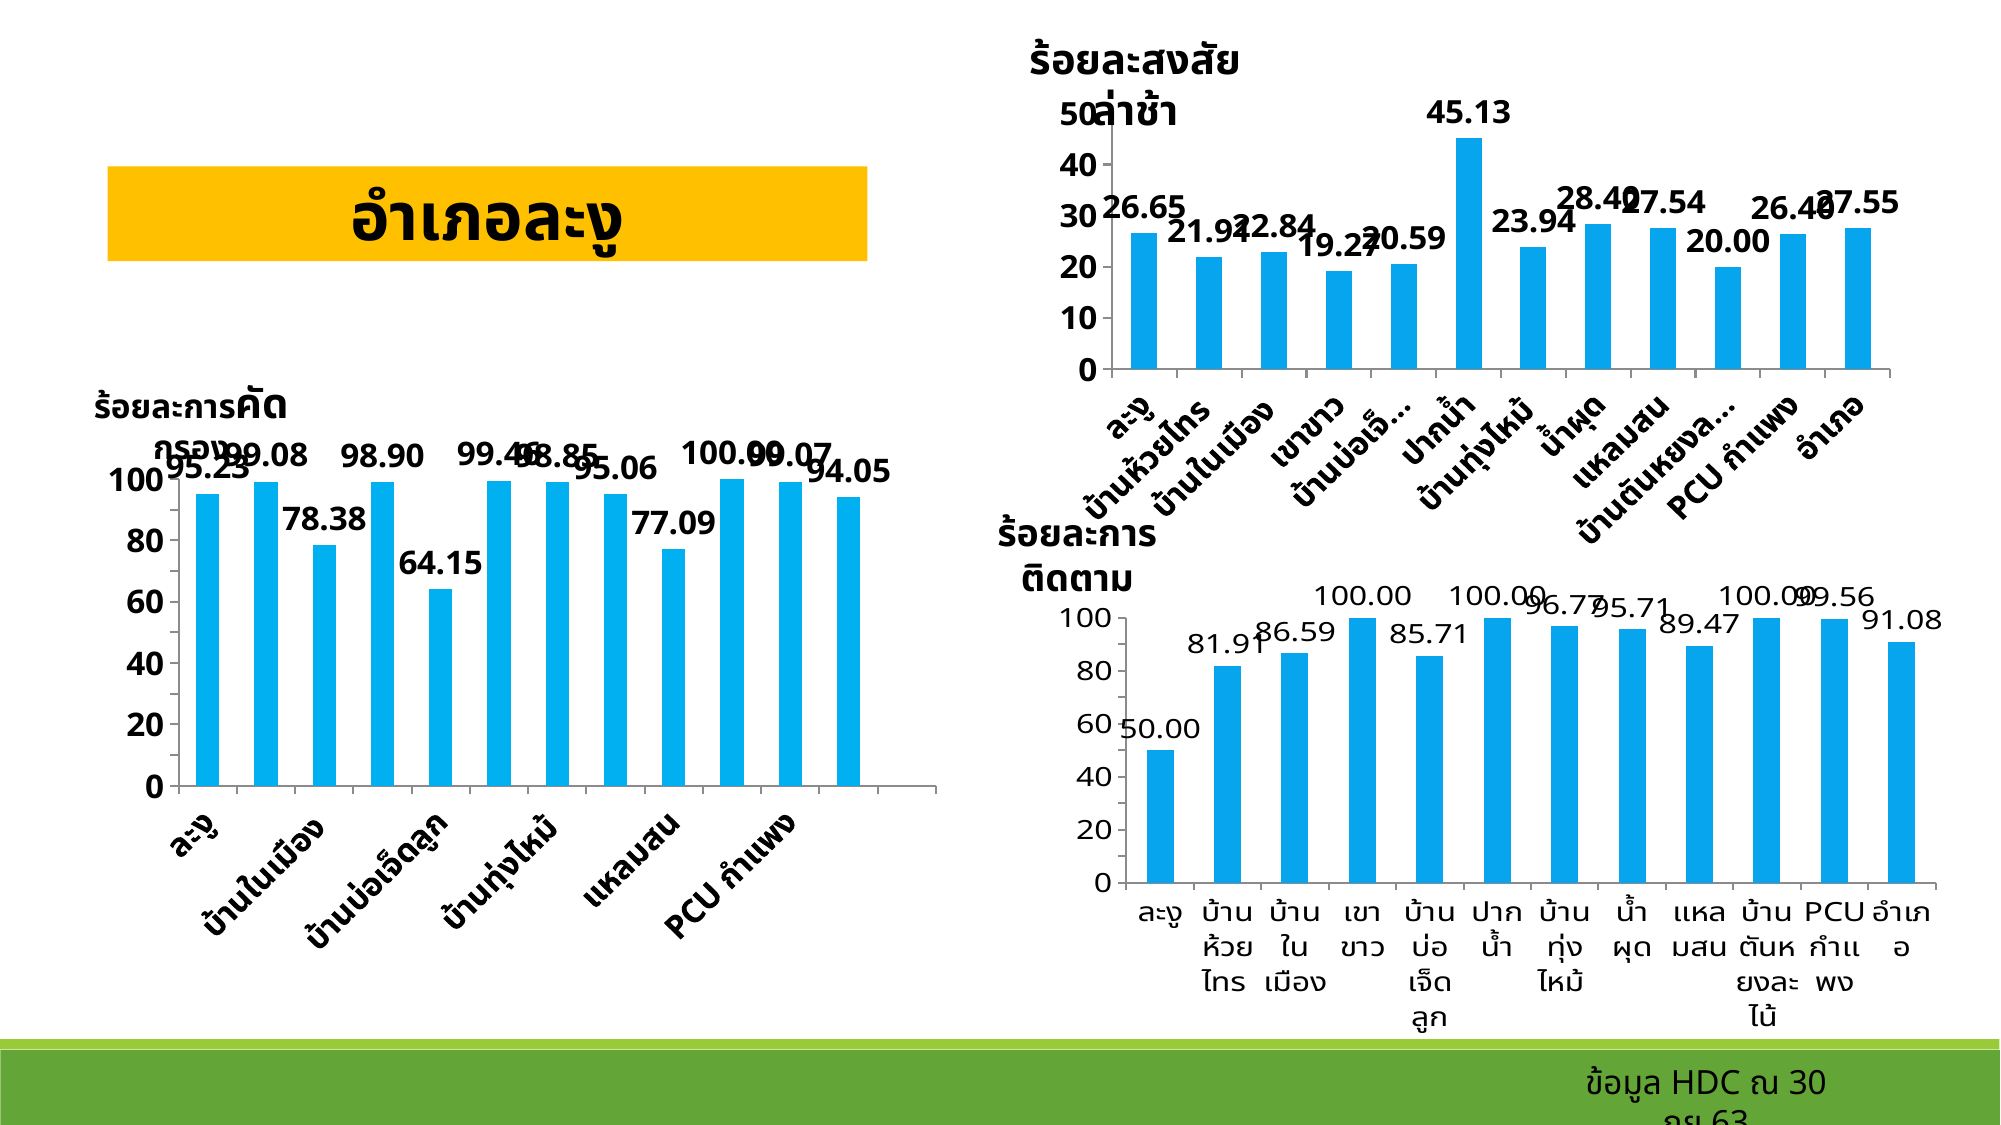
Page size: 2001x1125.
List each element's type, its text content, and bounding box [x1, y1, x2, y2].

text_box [999, 25, 1909, 498]
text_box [49, 368, 954, 984]
text_box อำเภอละงู [106, 165, 869, 262]
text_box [959, 501, 1944, 1035]
text_box ข้อมูล HDC ณ 30 กย.63 [1568, 1053, 1844, 1125]
